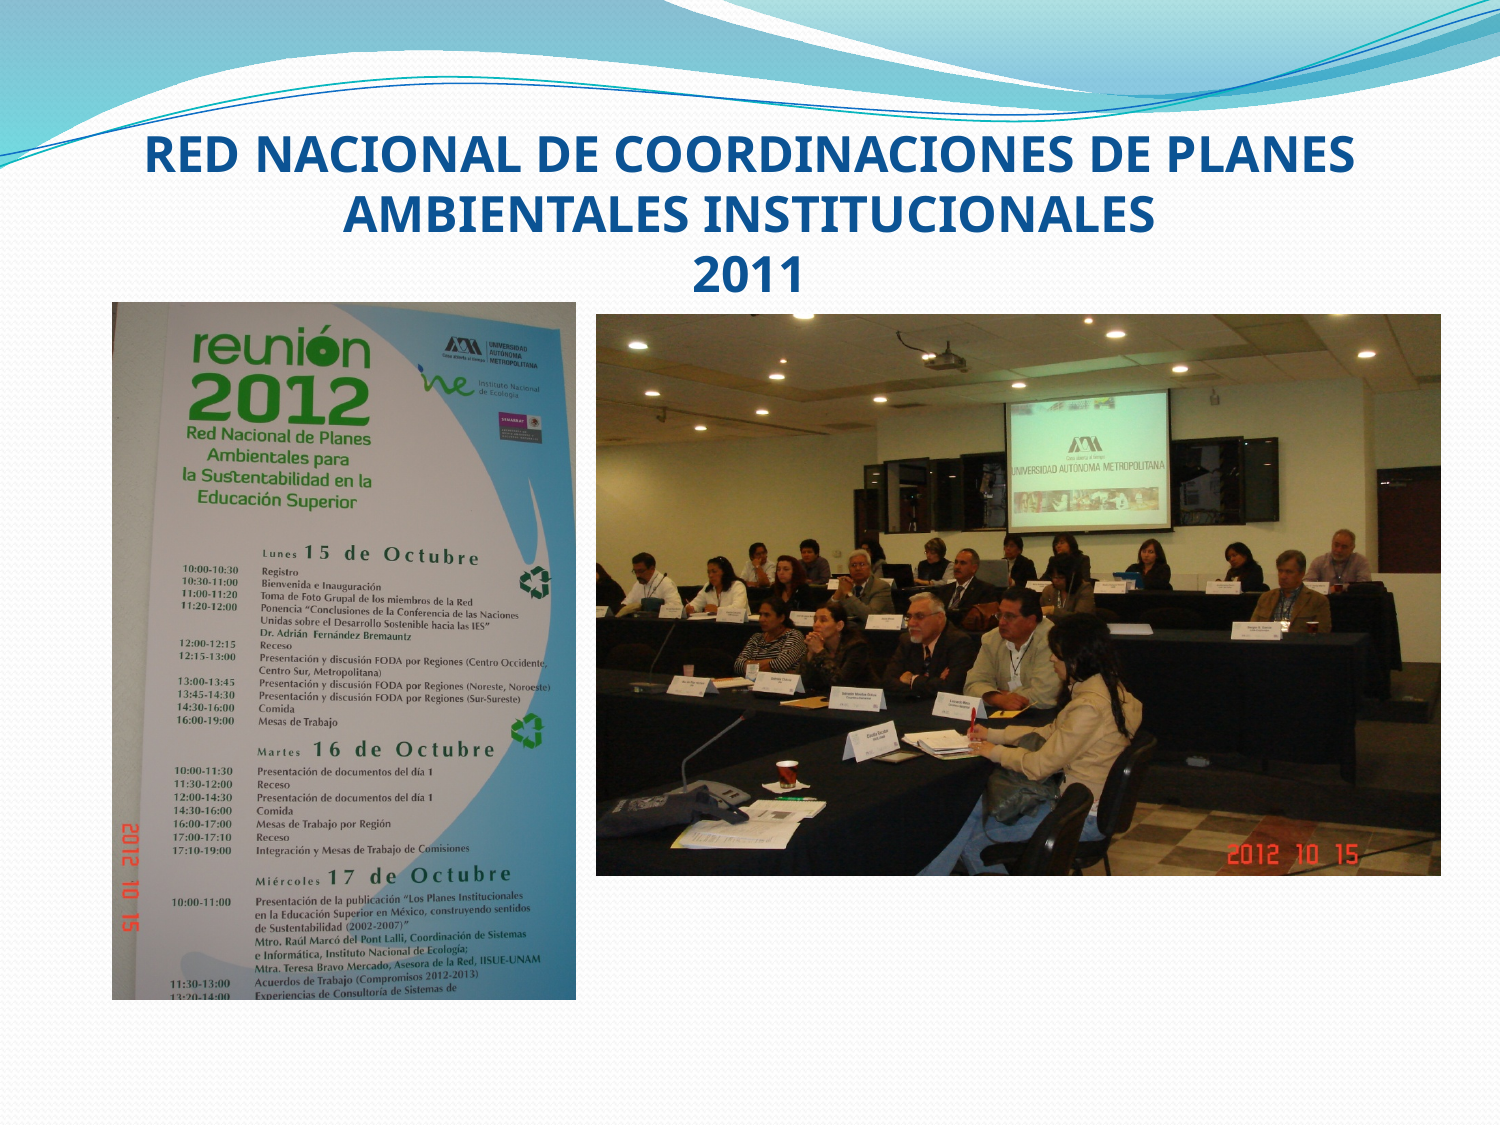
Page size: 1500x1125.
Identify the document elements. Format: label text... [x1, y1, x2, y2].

title RED NACIONAL DE COORDINACIONES DE PLANES AMBIENTALES INSTITUCIONALES 2011 [75, 115, 1425, 303]
picture [596, 314, 1442, 876]
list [111, 302, 576, 1000]
